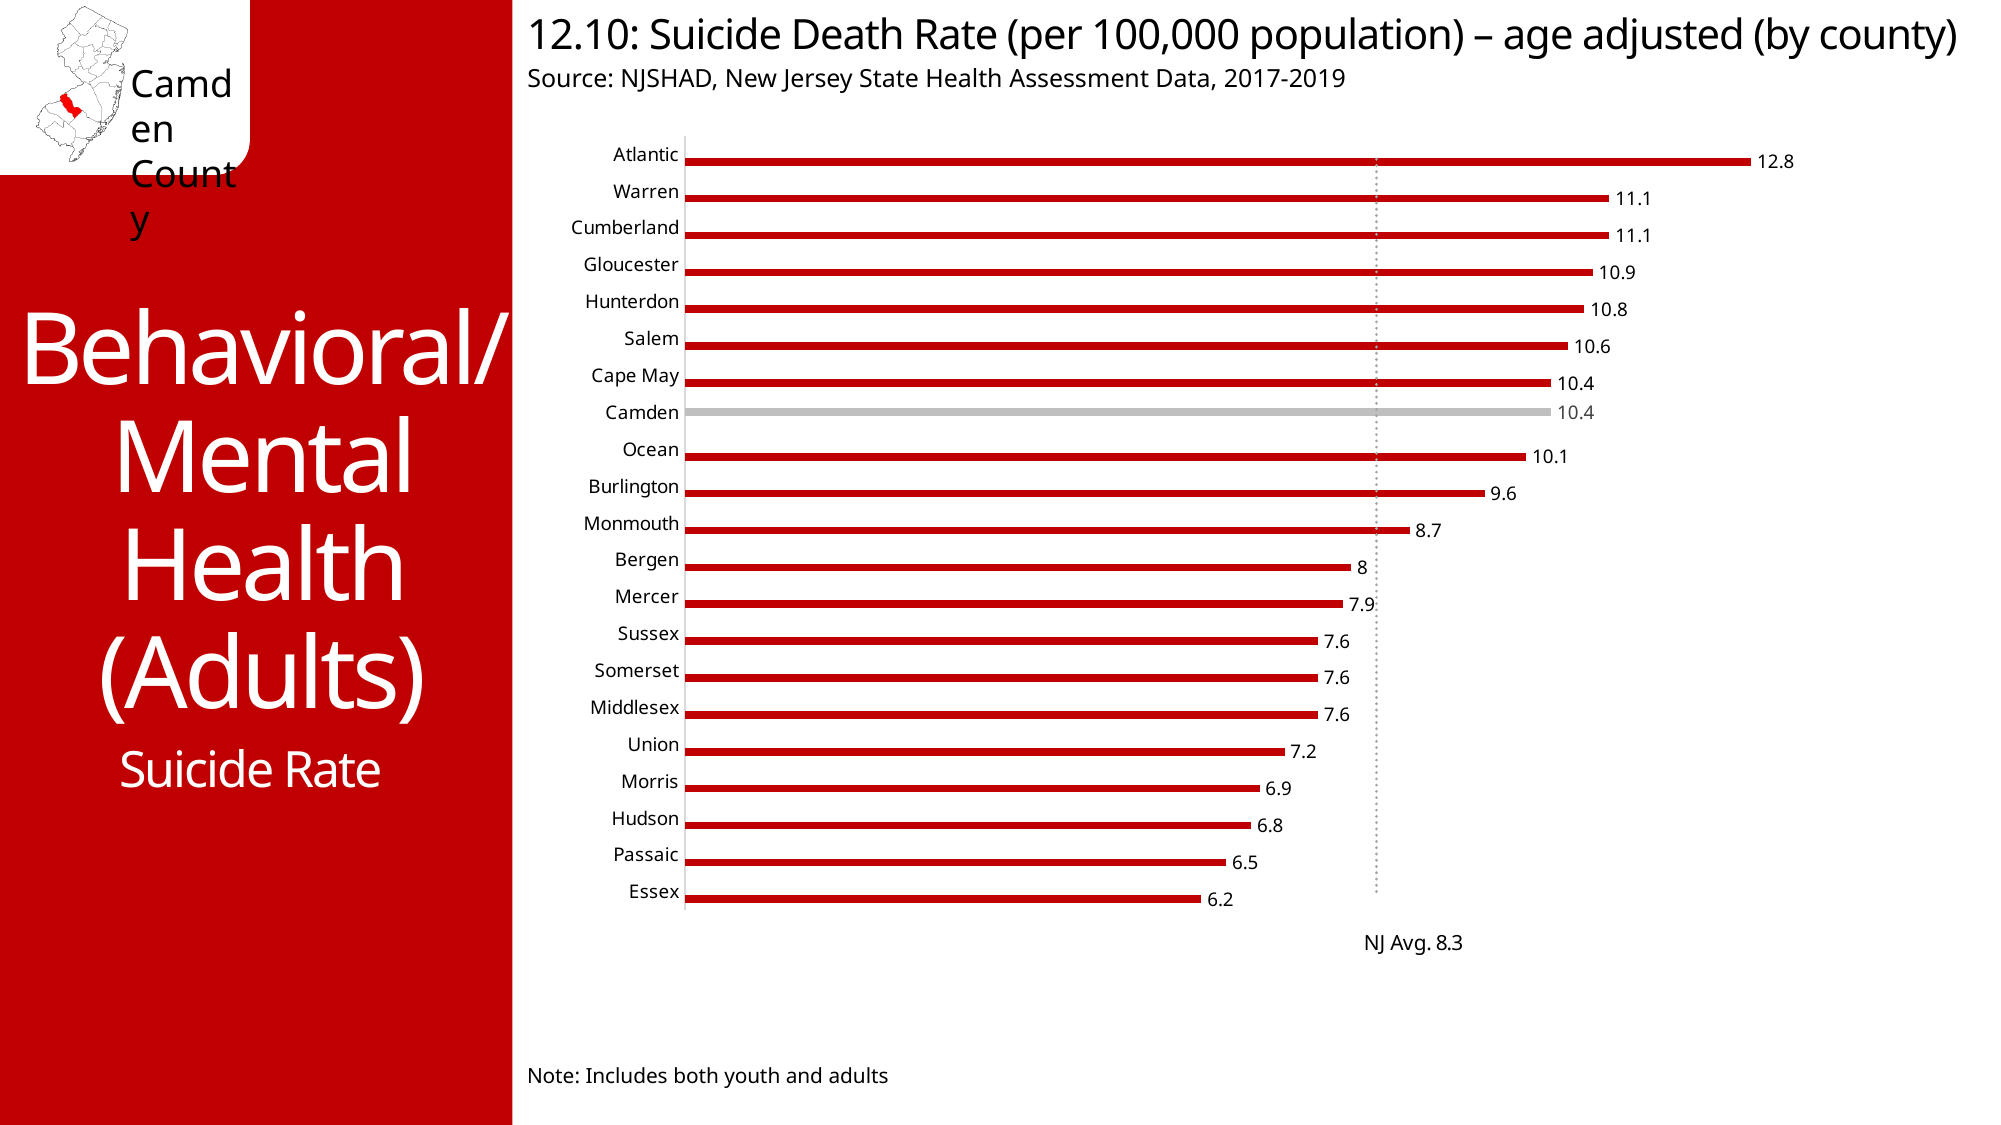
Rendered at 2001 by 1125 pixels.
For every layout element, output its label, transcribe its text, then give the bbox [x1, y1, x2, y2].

chart [544, 117, 1878, 1008]
text_box Behavioral/ Mental Health (Adults) [0, 100, 529, 1000]
text_box Source: NJSHAD, New Jersey State Health Assessment Data, 2017-2019 [512, 55, 1891, 131]
picture [36, 6, 128, 100]
text_box 12.10: Suicide Death Rate (per 100,000 population) – age adjusted (by county) [512, 0, 1992, 65]
text_box Note: Includes both youth and adults [512, 1037, 1992, 1113]
